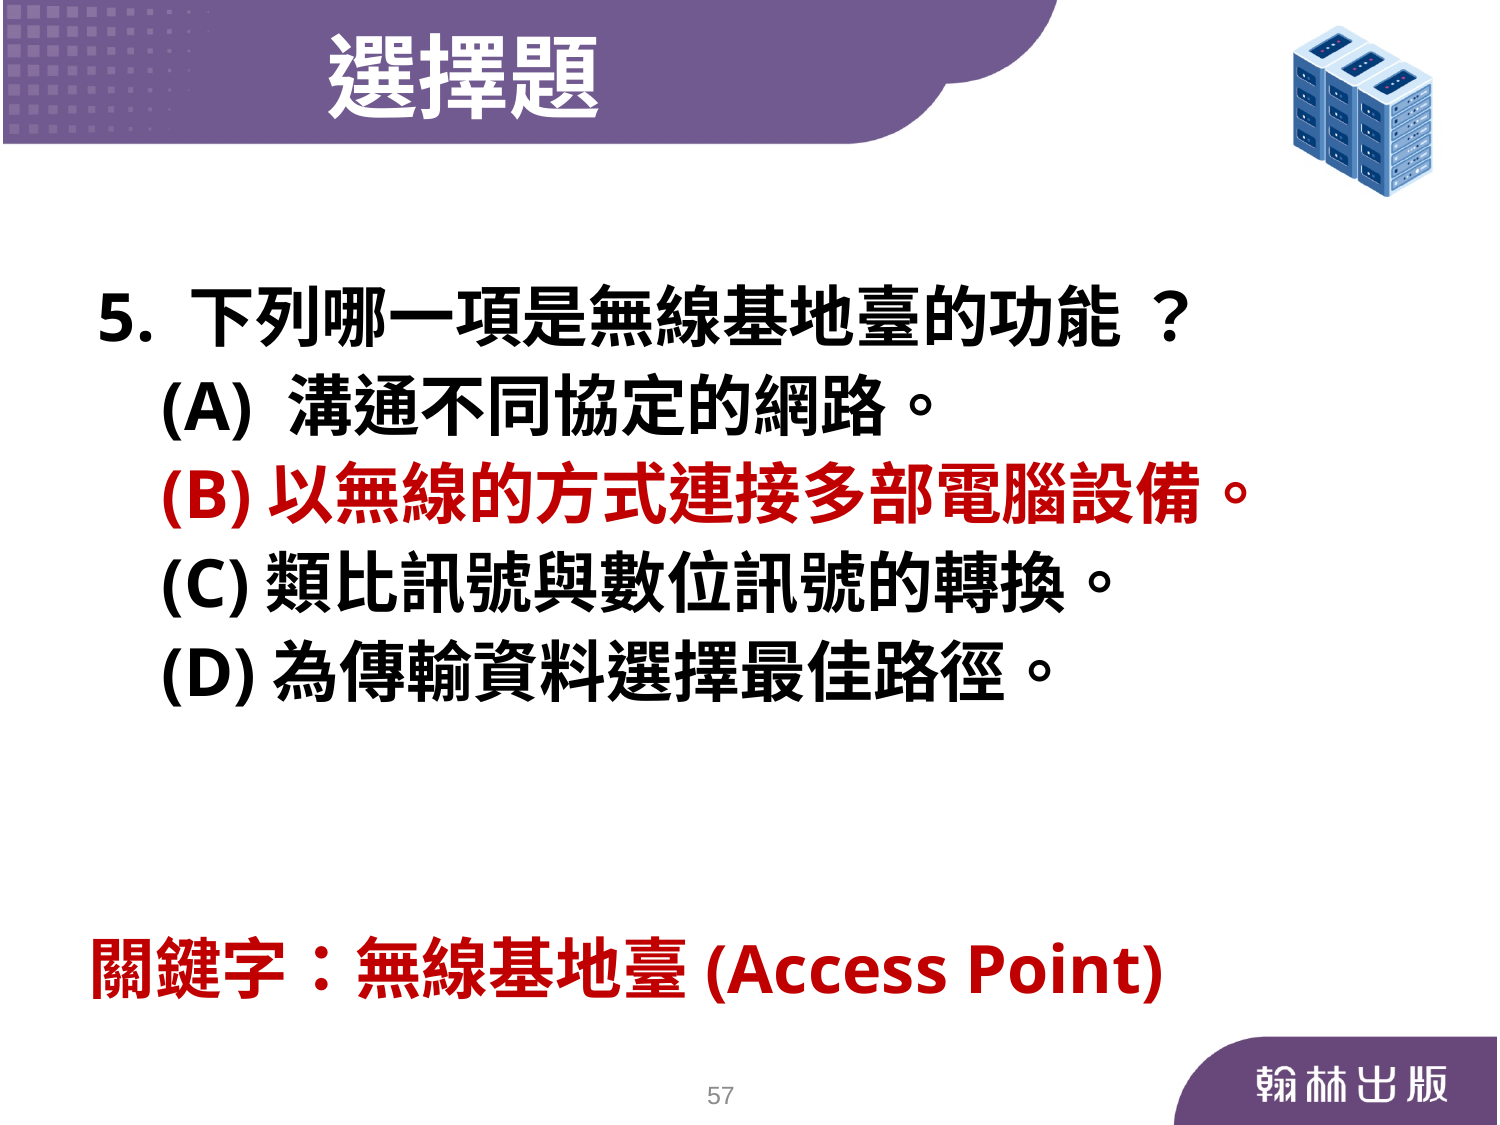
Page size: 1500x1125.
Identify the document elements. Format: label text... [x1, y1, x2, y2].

text_box 選擇題 [311, 1, 680, 163]
list 5. 下列哪一項是無線基地臺的功能 ？ (A) 溝通不同協定的網路。 (B)以無線的方式連接多部電腦設備。 (C)類比訊號與數位訊號的轉換。 (D)為傳輸資料選擇最佳路徑。 [65, 276, 1435, 965]
text_box 關鍵字：無線基地臺(Access Point) [73, 919, 1268, 1014]
picture [3, 0, 1497, 1125]
text_box 57 [412, 1065, 750, 1125]
